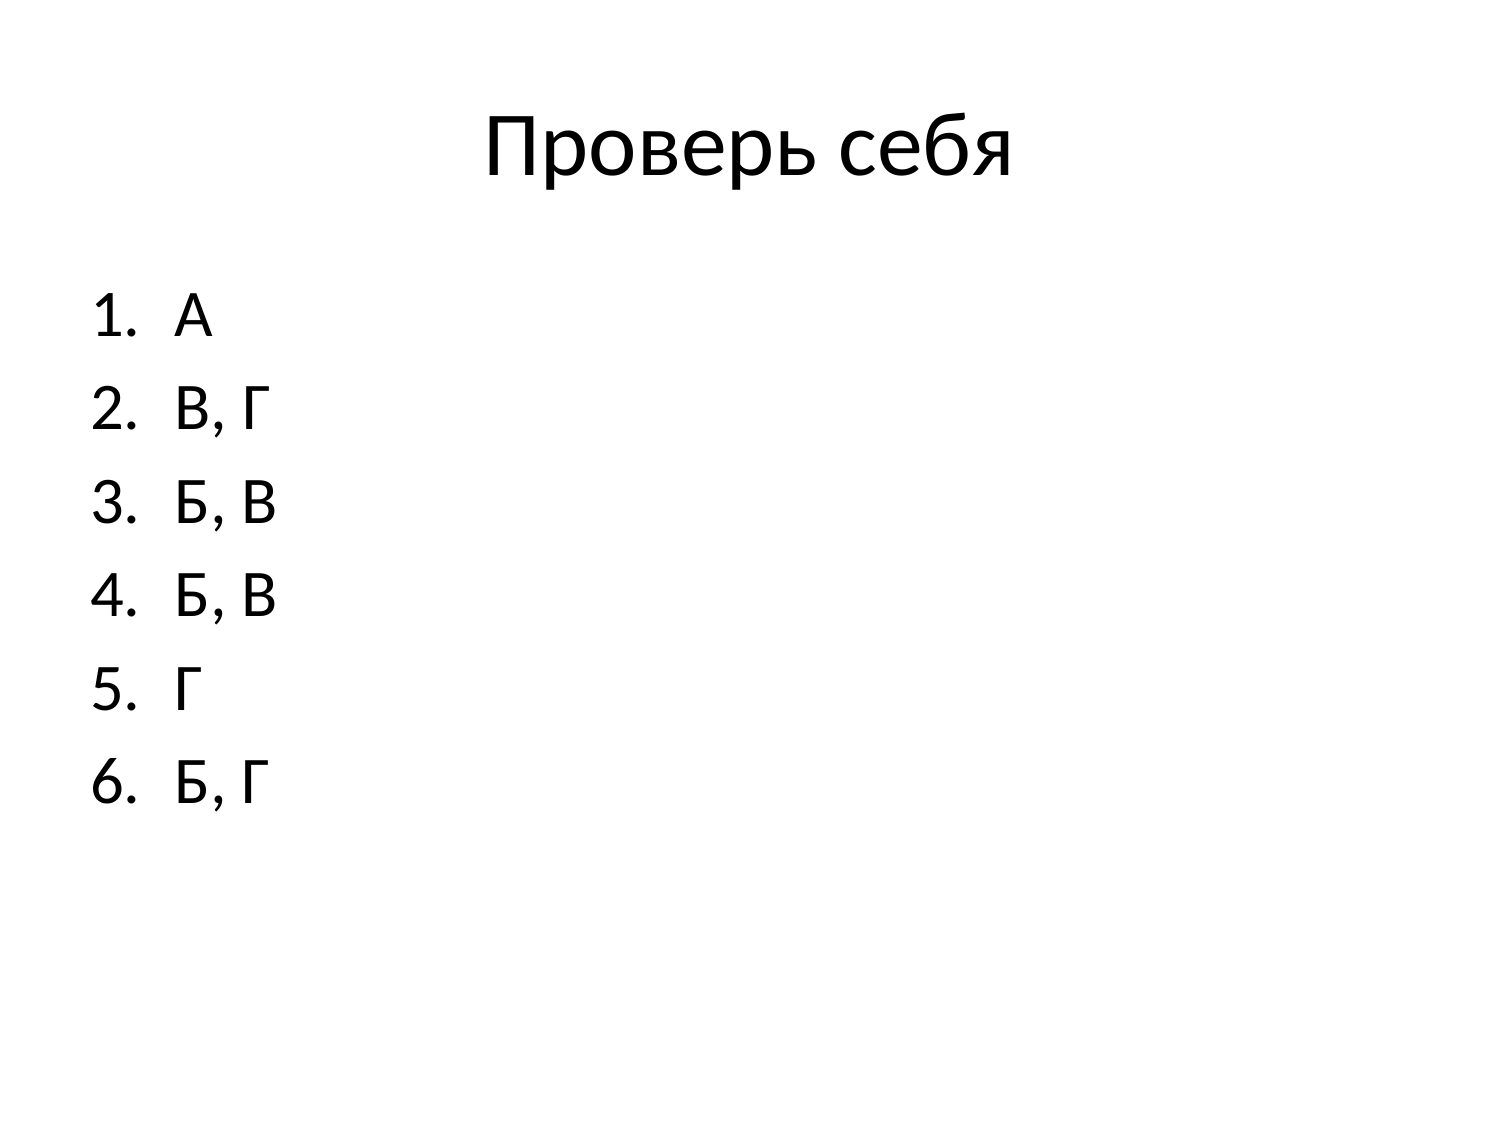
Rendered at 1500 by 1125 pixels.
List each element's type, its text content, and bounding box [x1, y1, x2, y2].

list А В, Г Б, В Б, В Г Б, Г [75, 262, 1425, 1005]
title Проверь себя [75, 45, 1425, 233]
